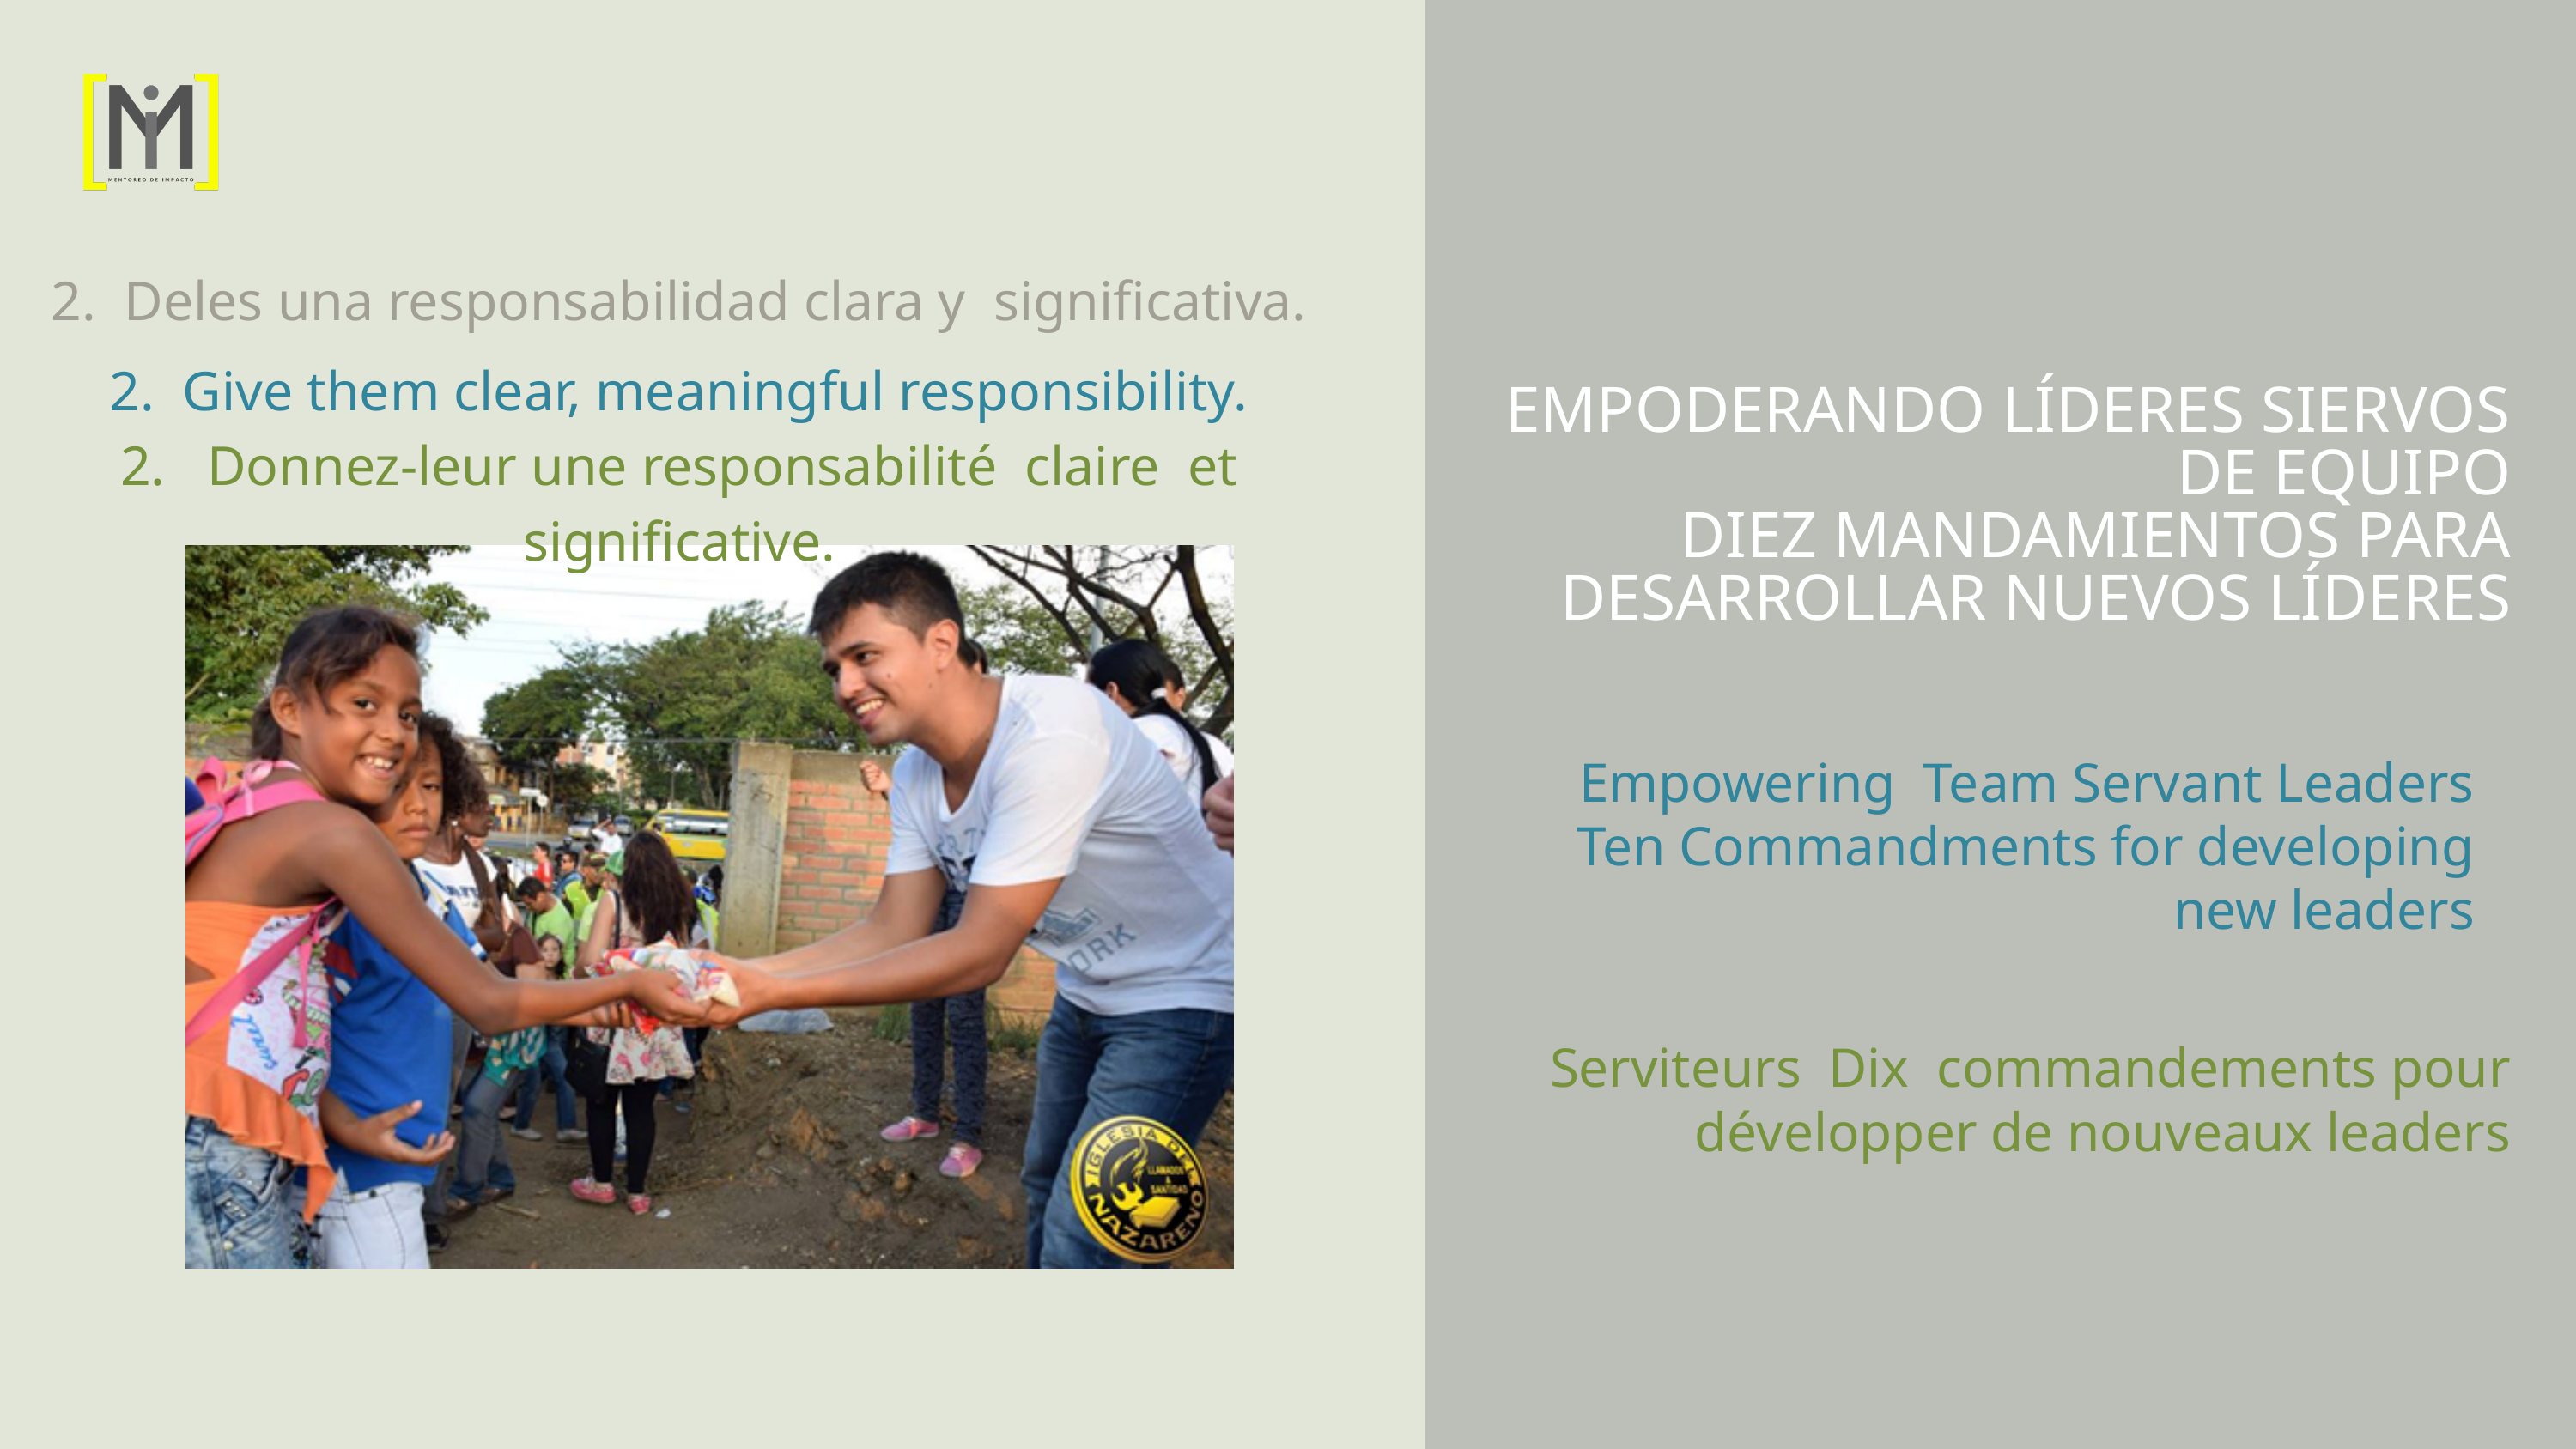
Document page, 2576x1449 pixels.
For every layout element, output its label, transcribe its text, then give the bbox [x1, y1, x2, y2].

text_box Empowering Team Servant Leaders Ten Commandments for developing new leaders [1490, 749, 2476, 941]
picture [75, 52, 228, 204]
text_box 2. Deles una responsabilidad clara y significativa. 2. Give them clear, meaningful responsibility. 2. Donnez-leur une responsabilité claire et significative. [35, 256, 1324, 572]
text_box EMPODERANDO LÍDERES SIERVOS DE EQUIPO DIEZ MANDAMIENTOS PARA DESARROLLAR NUEVOS LÍDERES [1490, 382, 2512, 634]
picture [185, 544, 1234, 1269]
text_box Serviteurs Dix commandements pour développer de nouveaux leaders [1490, 1034, 2512, 1162]
text_box [1425, 0, 2576, 1449]
